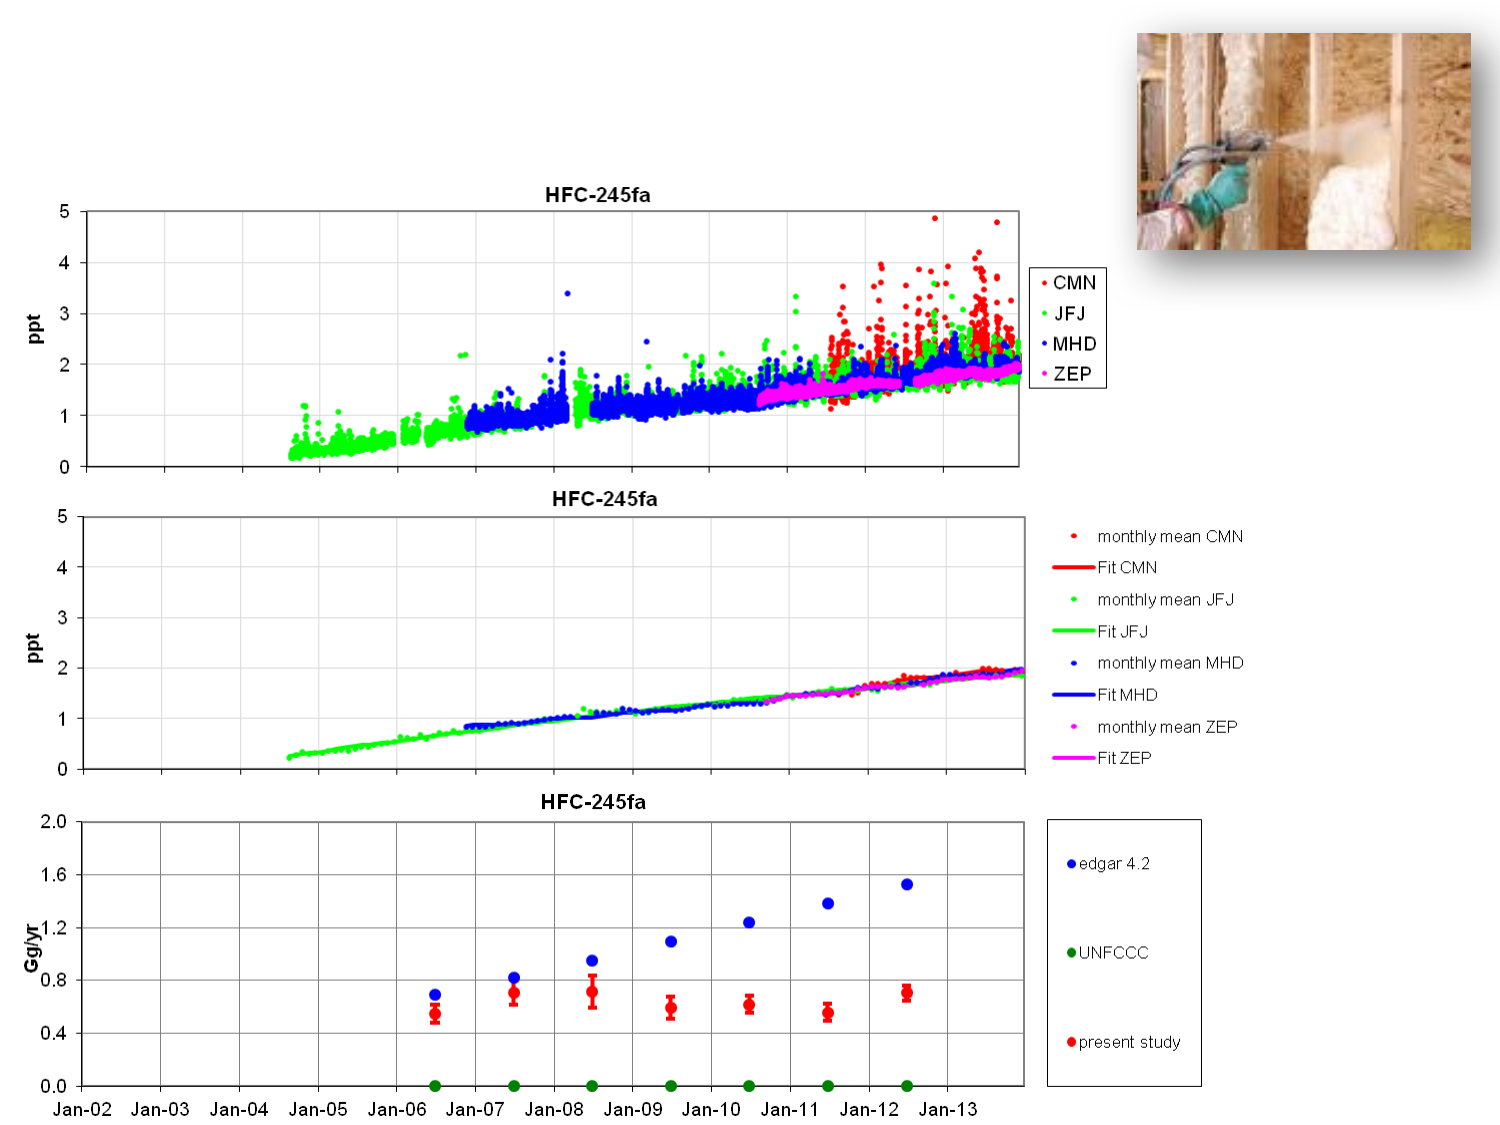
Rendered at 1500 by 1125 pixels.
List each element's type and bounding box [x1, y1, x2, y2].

picture [1137, 32, 1471, 251]
text_box [0, 167, 1273, 1125]
